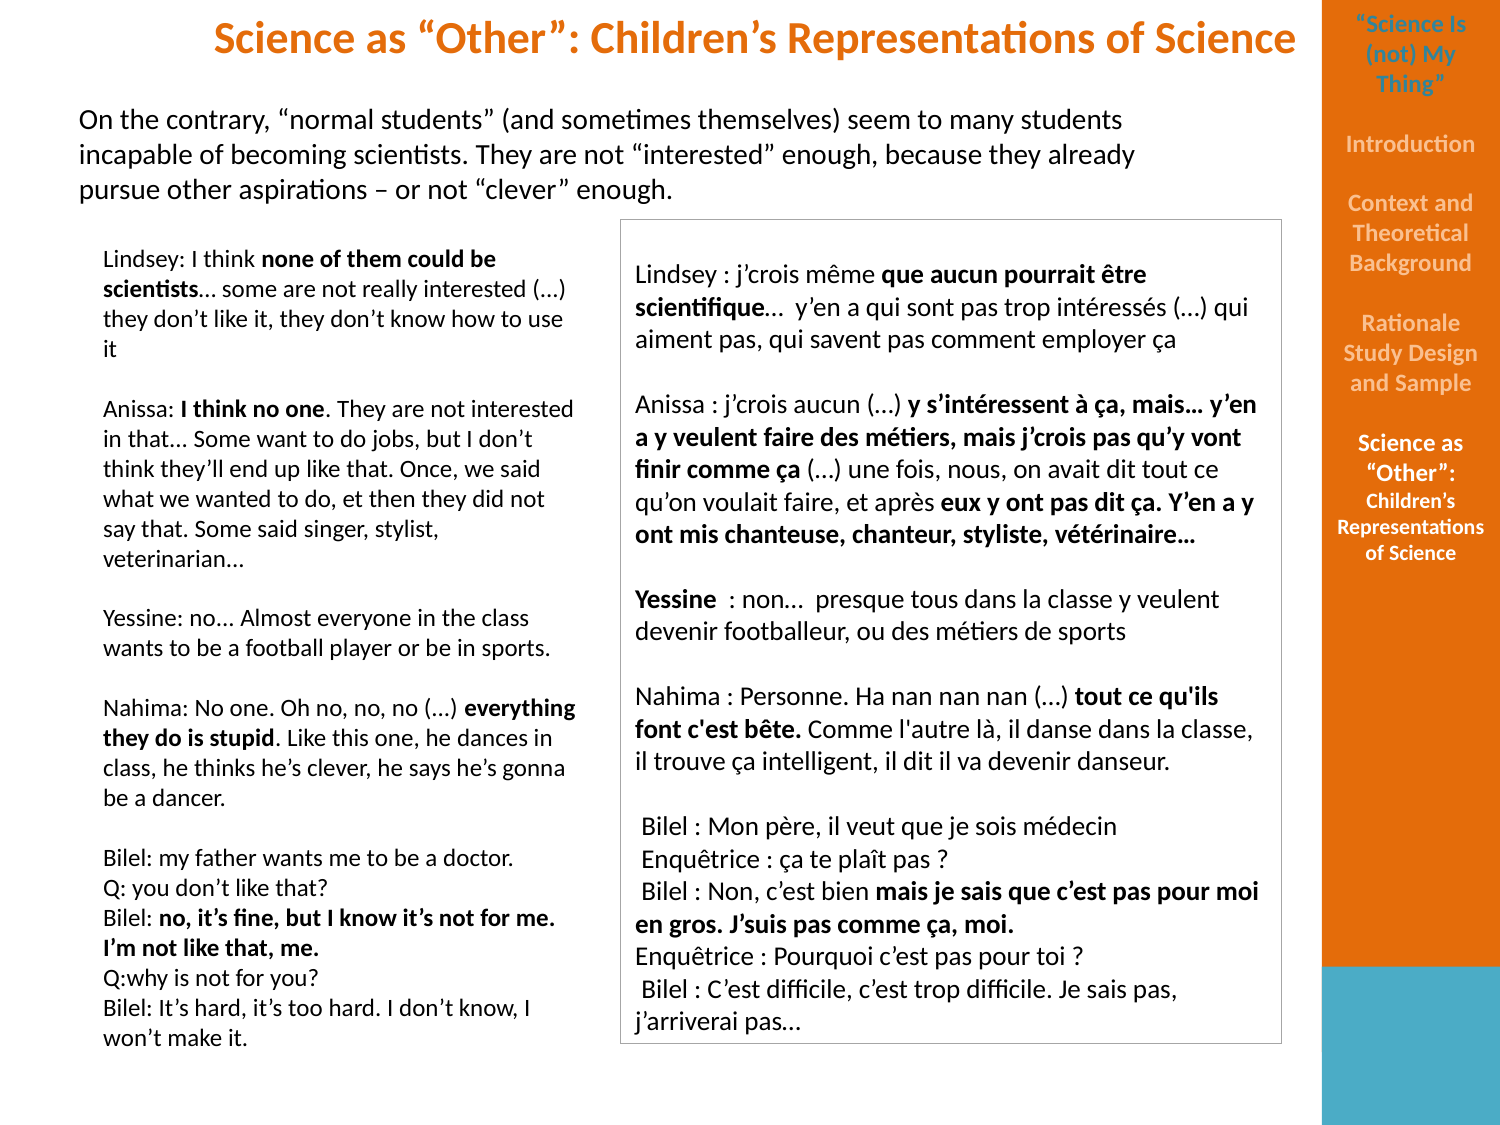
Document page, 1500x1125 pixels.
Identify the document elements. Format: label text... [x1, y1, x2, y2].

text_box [1321, 0, 1500, 1125]
list On the contrary, “normal students” (and sometimes themselves) seem to many students incapable of becoming scientists. They are not “interested” enough, because they already pursue other aspirations – or not “clever” enough. [63, 92, 1222, 836]
text_box Lindsey: I think none of them could be scientists… some are not really interested (...) they don’t like it, they don’t know how to use it Anissa: I think no one. They are not interested in that... Some want to do jobs, but I don’t think they’ll end up like that. Once, we said what we wanted to do, et then they did not say that. Some said singer, stylist, veterinarian... Yessine: no... Almost everyone in the class wants to be a football player or be in sports. Nahima: No one. Oh no, no, no (...) everything they do is stupid. Like this one, he dances in class, he thinks he’s clever, he says he’s gonna be a dancer. Bilel: my father wants me to be a doctor. Q: you don’t like that? Bilel: no, it’s fine, but I know it’s not for me. I’m not like that, me. Q:why is not for you? Bilel: It’s hard, it’s too hard. I don’t know, I won’t make it. [88, 235, 598, 1059]
text_box Lindsey : j’crois même que aucun pourrait être scientifique… y’en a qui sont pas trop intéressés (…) qui aiment pas, qui savent pas comment employer ça Anissa : j’crois aucun (…) y s’intéressent à ça, mais… y’en a y veulent faire des métiers, mais j’crois pas qu’y vont finir comme ça (…) une fois, nous, on avait dit tout ce qu’on voulait faire, et après eux y ont pas dit ça. Y’en a y ont mis chanteuse, chanteur, styliste, vétérinaire… Yessine : non… presque tous dans la classe y veulent devenir footballeur, ou des métiers de sports Nahima : Personne. Ha nan nan nan (…) tout ce qu'ils font c'est bête. Comme l'autre là, il danse dans la classe, il trouve ça intelligent, il dit il va devenir danseur. Bilel : Mon père, il veut que je sois médecin Enquêtrice : ça te plaît pas ? Bilel : Non, c’est bien mais je sais que c’est pas pour moi en gros. J’suis pas comme ça, moi. Enquêtrice : Pourquoi c’est pas pour toi ? Bilel : C’est difficile, c’est trop difficile. Je sais pas, j’arriverai pas… [620, 219, 1282, 1044]
text_box Science as “Other”: Children’s Representations of Science [198, 0, 1313, 70]
